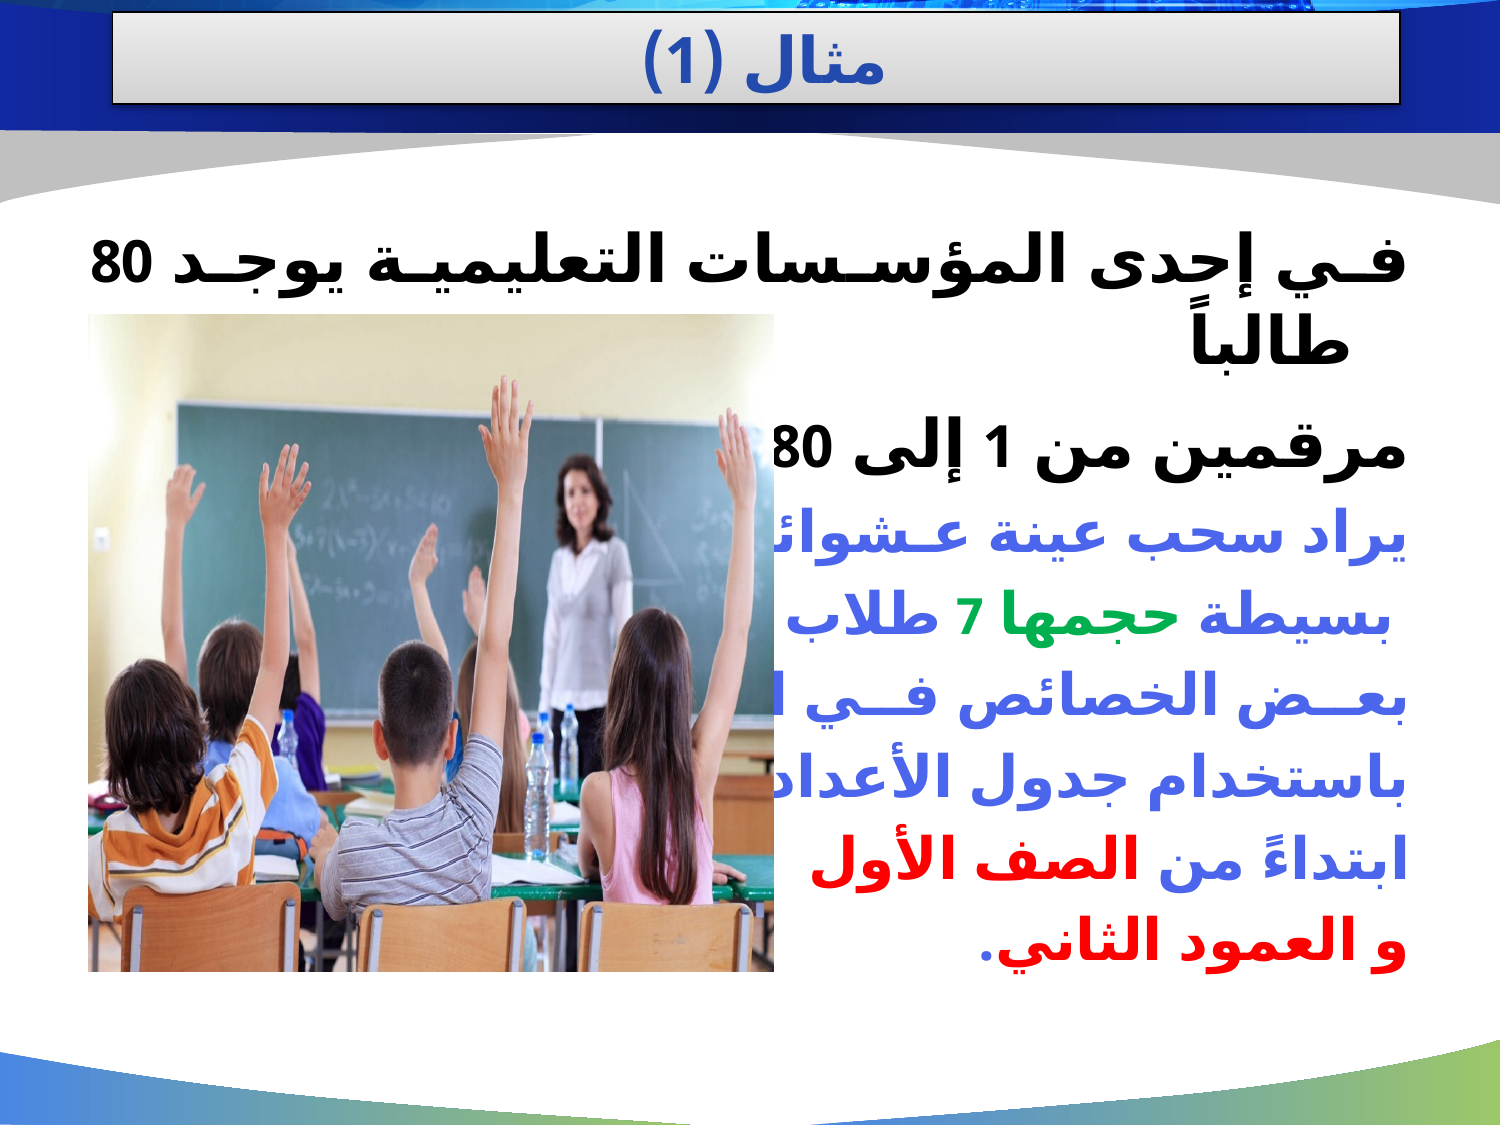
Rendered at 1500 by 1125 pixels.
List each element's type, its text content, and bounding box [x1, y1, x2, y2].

title مثال (1) [112, 11, 1401, 105]
list في إحدى المؤسسات التعليمية يوجد 80 طالباً مرقمين من 1 إلى 80 . يراد سحب عينة عـشوائية بسيطة حجمها 7 طلاب لدراسة بعــض الخصائص فــي الـمـؤسسة باستخدام جدول الأعداد العشوائية ابتداءً من الصف الأول و العمود الثاني. [74, 199, 1426, 1071]
picture [0, 0, 1492, 14]
picture [88, 314, 774, 973]
